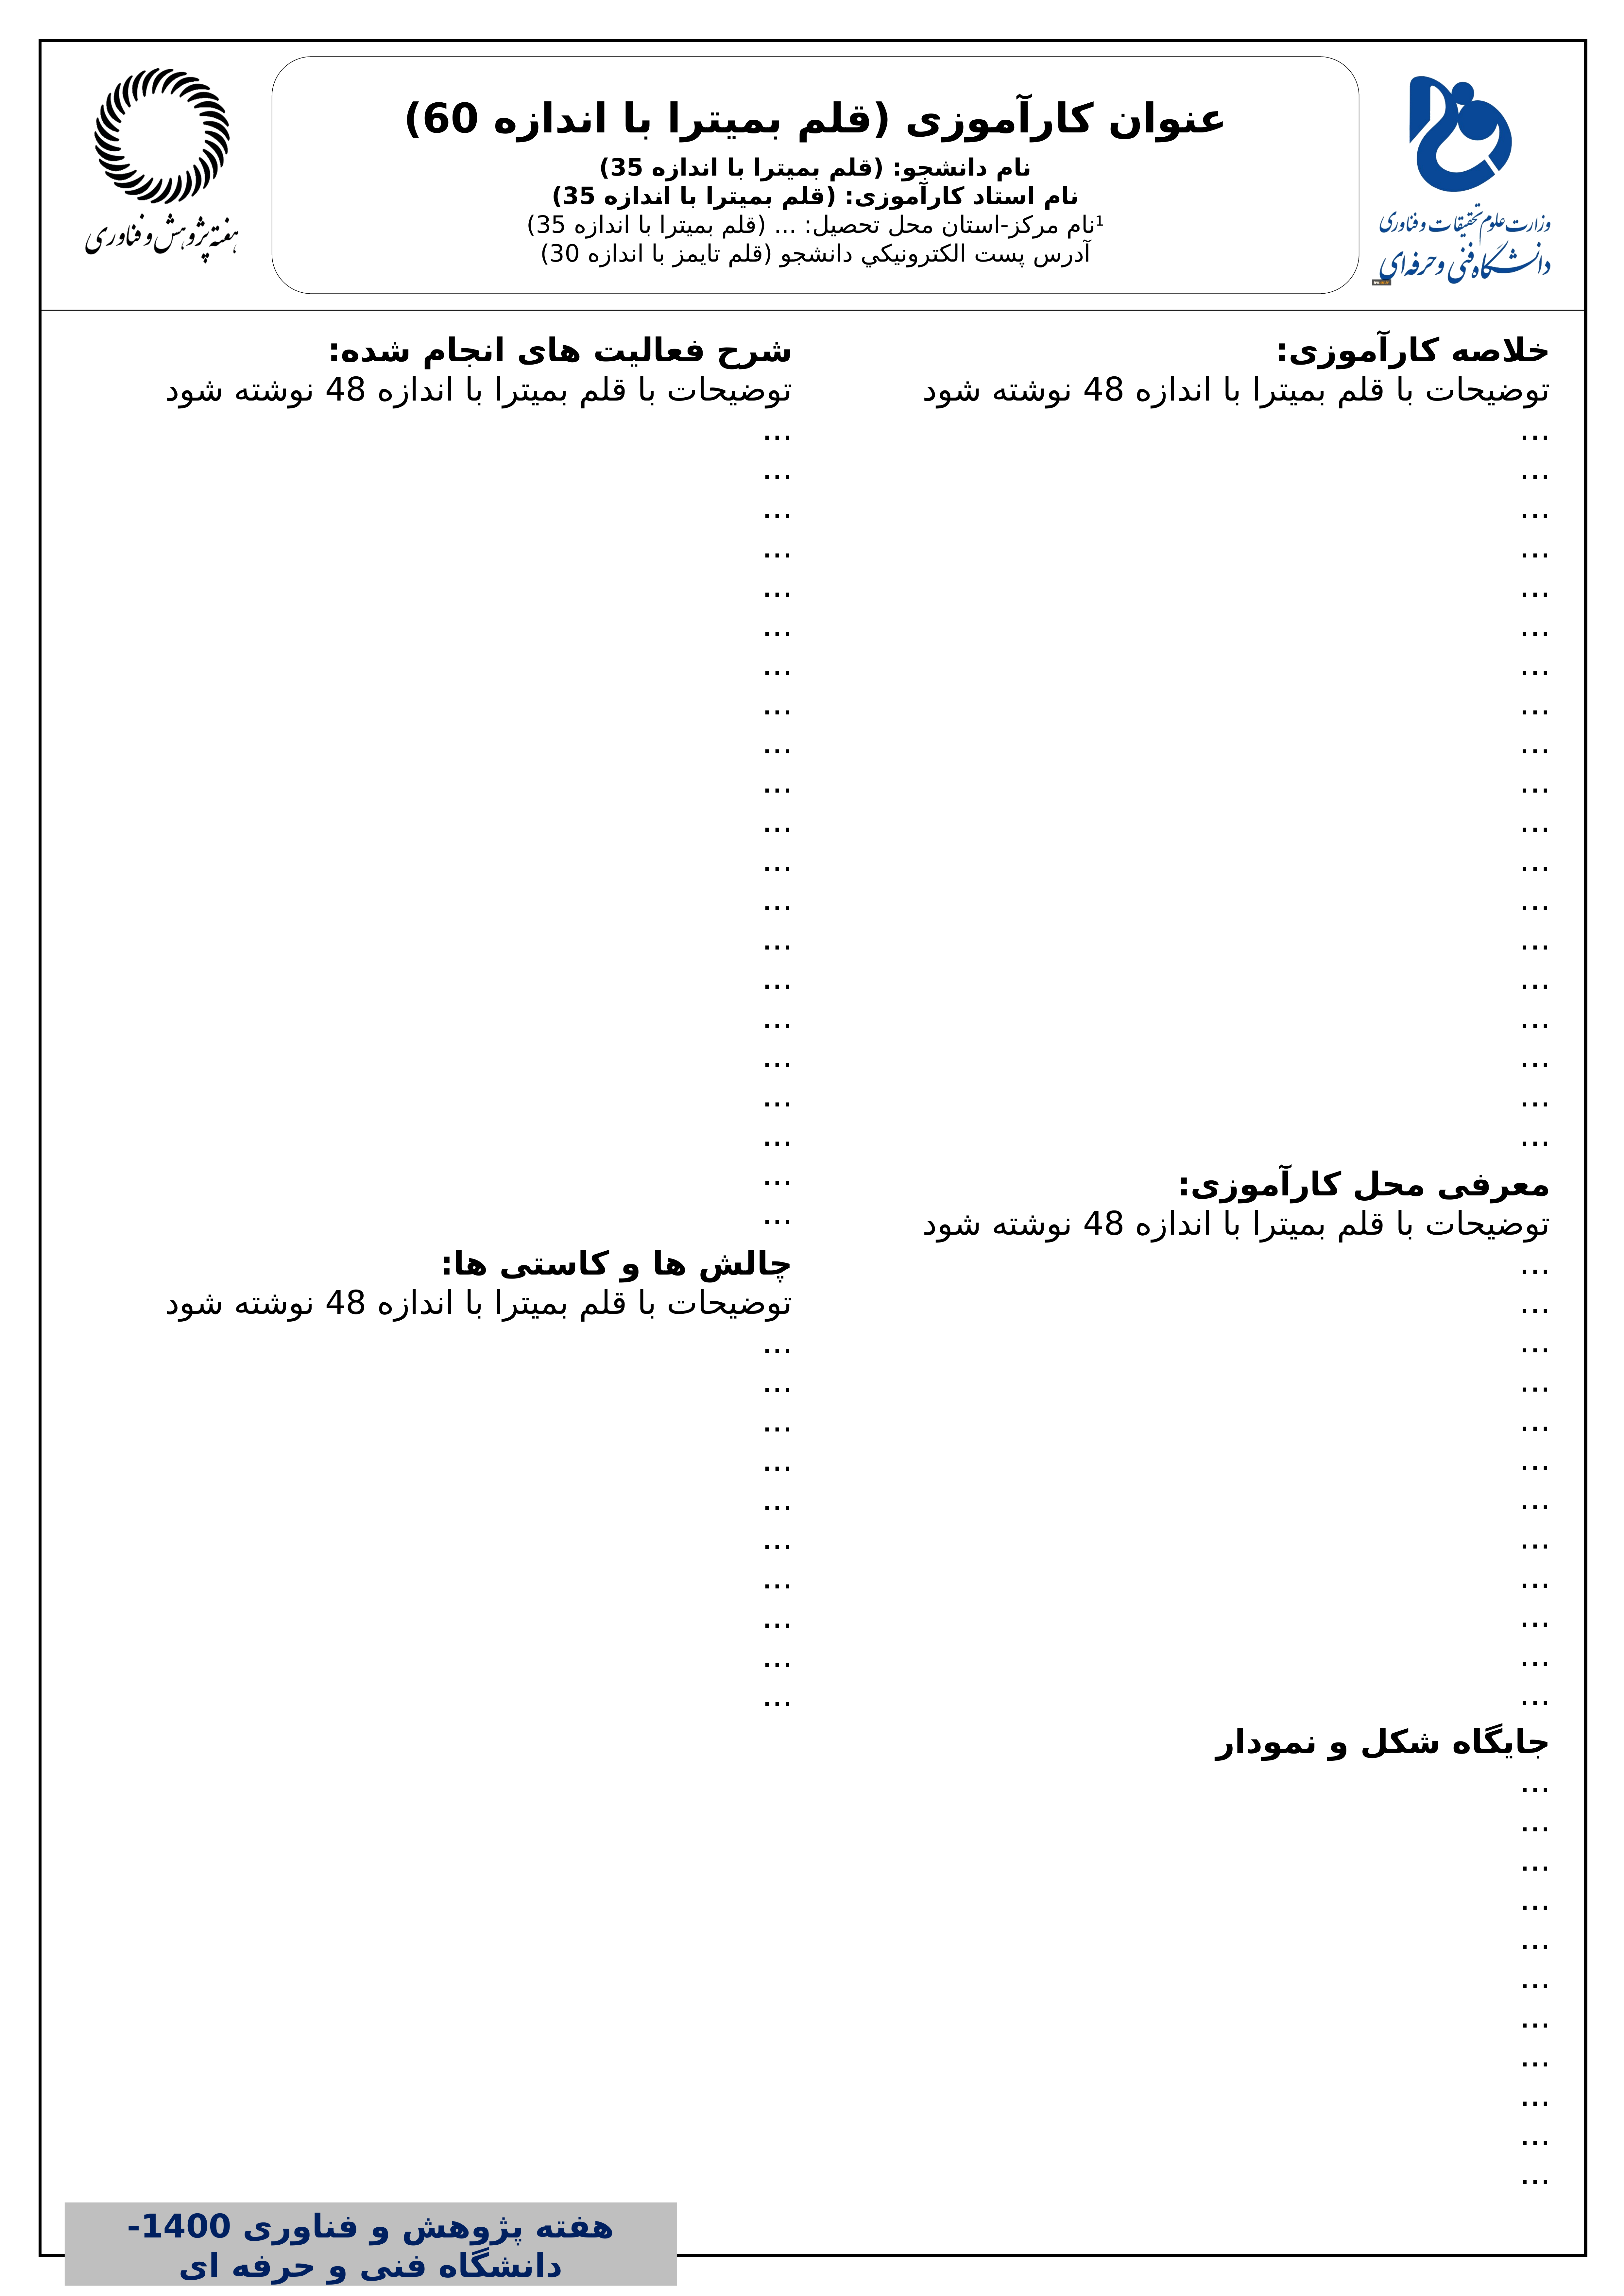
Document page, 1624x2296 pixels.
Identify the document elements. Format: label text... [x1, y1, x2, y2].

text_box هفته پژوهش و فناوری 1400-دانشگاه فنی و حرفه ای [64, 2202, 677, 2286]
text_box [40, 310, 1586, 2256]
text_box معرفی محل کارآموزی: توضیحات با قلم بمیترا با اندازه 48 نوشته شود ... ... ... ... ... ... ... ... ... ... ... ... [824, 1160, 1556, 1715]
text_box [272, 57, 1359, 294]
text_box چالش ها و کاستی ها: توضیحات با قلم بمیترا با اندازه 48 نوشته شود ... ... ... ... ... ... ... ... ... ... [66, 1240, 798, 1715]
picture [52, 49, 271, 290]
text_box خلاصه کارآموزی: توضیحات با قلم بمیترا با اندازه 48 نوشته شود ... ... ... ... ... ... ... ... ... ... ... ... ... ... ... ... ... ... ... [824, 326, 1556, 1155]
text_box جایگاه شکل و نمودار ... ... ... ... ... ... ... ... ... ... ... [66, 1718, 1556, 2194]
text_box [39, 40, 1586, 310]
text_box شرح فعالیت های انجام شده: توضیحات با قلم بمیترا با اندازه 48 نوشته شود ... ... ... ... ... ... ... ... ... ... ... ... ... ... ... ... ... ... ... ... ... [66, 326, 798, 1233]
text_box عنوان کارآموزی (قلم بميترا با اندازه 60) [325, 89, 1306, 143]
picture [1372, 61, 1556, 289]
